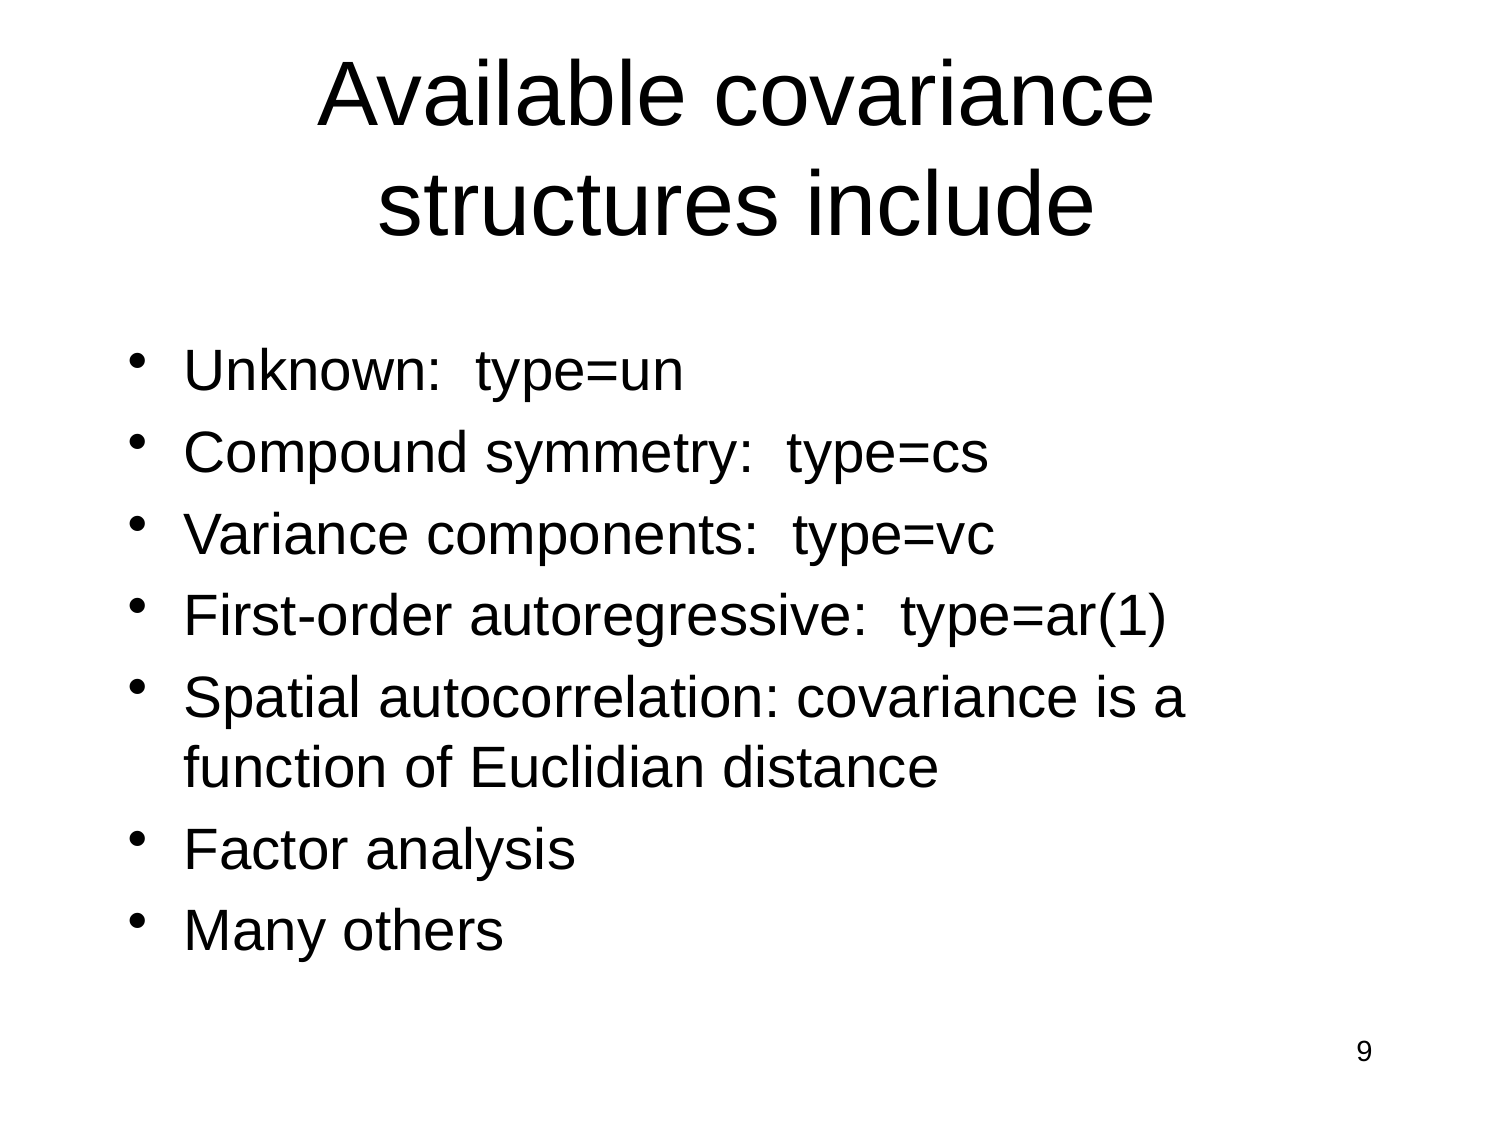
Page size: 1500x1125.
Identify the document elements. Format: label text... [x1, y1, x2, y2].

list Unknown: type=un Compound symmetry: type=cs Variance components: type=vc First-order autoregressive: type=ar(1) Spatial autocorrelation: covariance is a function of Euclidian distance Factor analysis Many others [112, 324, 1388, 1088]
title Available covariance structures include [99, 50, 1375, 238]
slide_number 9 [1074, 1024, 1388, 1101]
